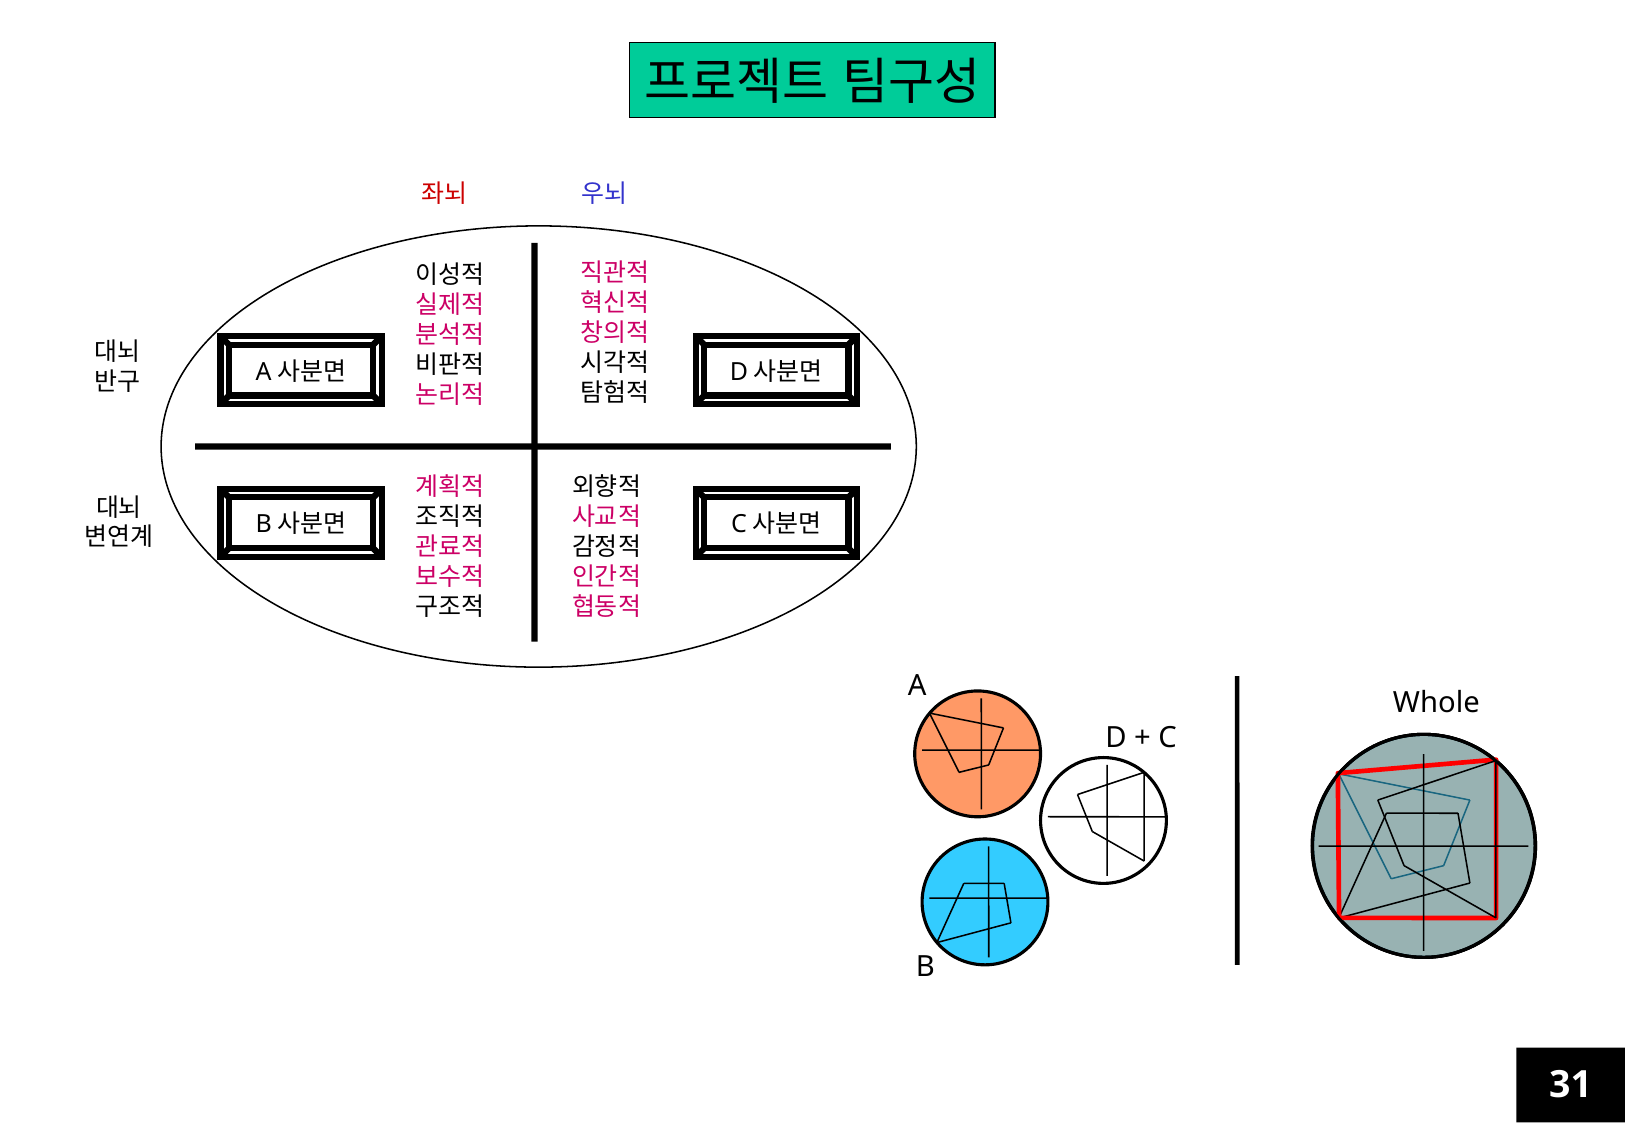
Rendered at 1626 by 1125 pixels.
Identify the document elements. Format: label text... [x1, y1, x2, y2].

slide_number 31 [1516, 1047, 1625, 1123]
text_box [15, 169, 926, 693]
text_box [890, 658, 1536, 997]
text_box 프로젝트 팀구성 [629, 42, 996, 118]
